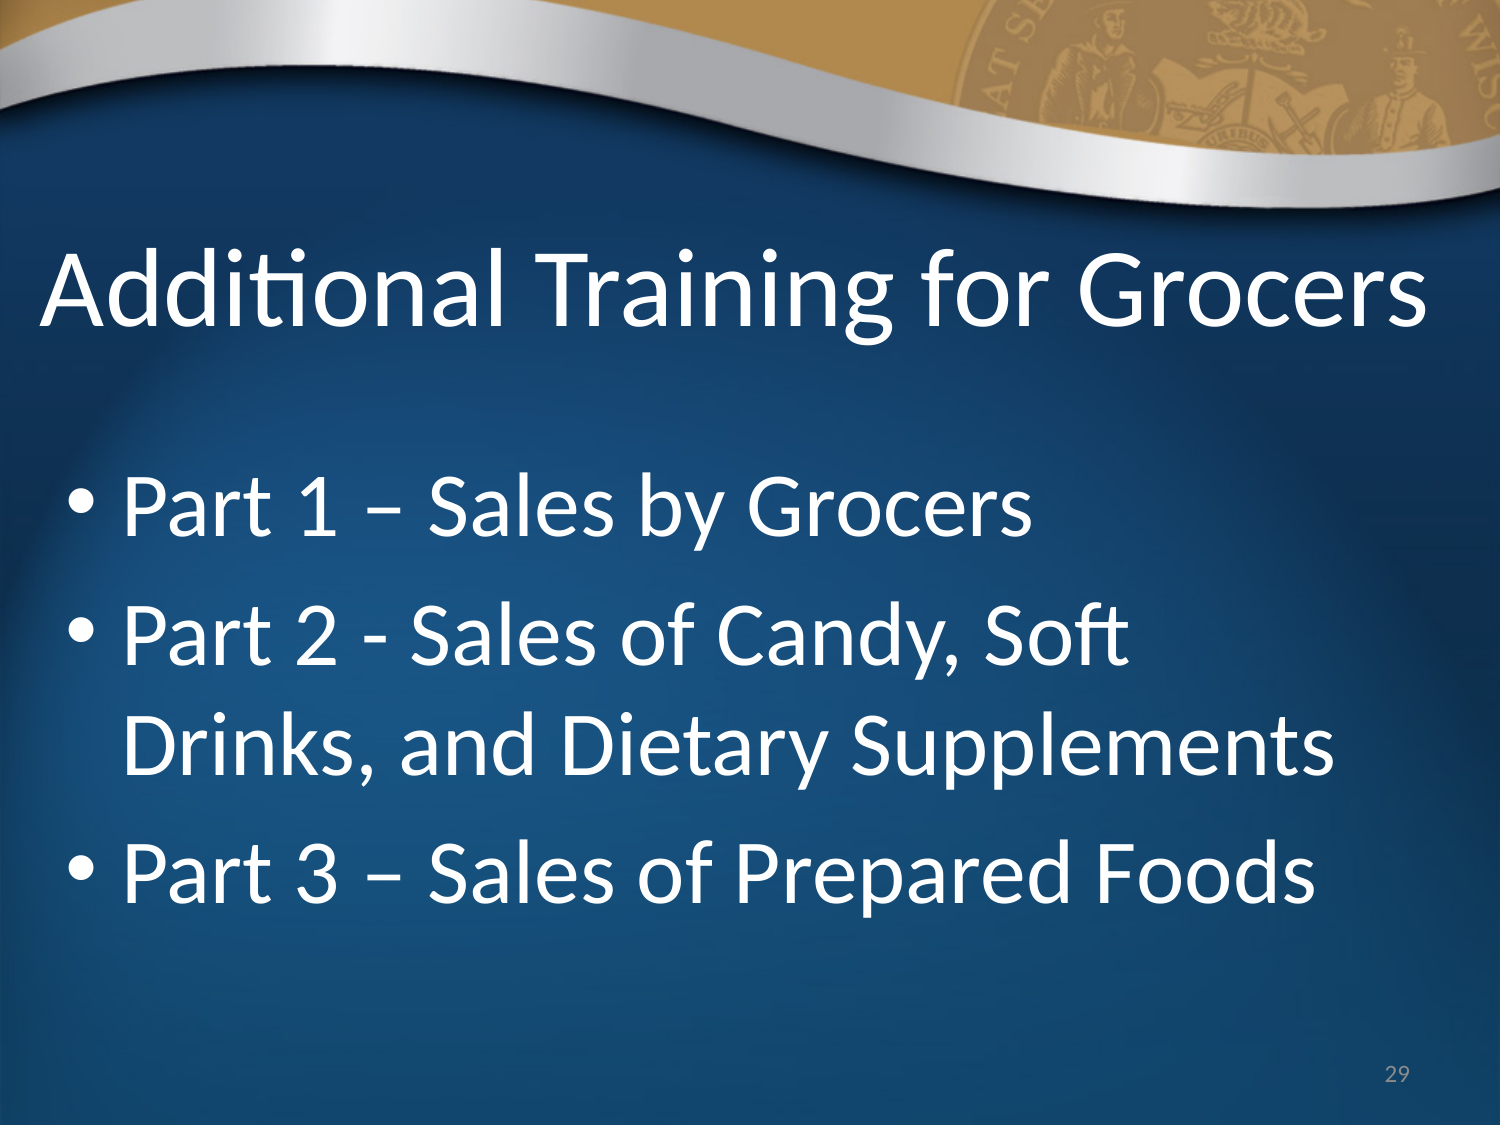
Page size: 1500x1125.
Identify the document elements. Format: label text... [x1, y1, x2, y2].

picture [0, 0, 1500, 1125]
list Part 1 – Sales by Grocers Part 2 - Sales of Candy, Soft Drinks, and Dietary Supplements Part 3 – Sales of Prepared Foods [50, 437, 1400, 1081]
slide_number 29 [1074, 1042, 1425, 1103]
title Additional Training for Grocers [24, 187, 1488, 375]
